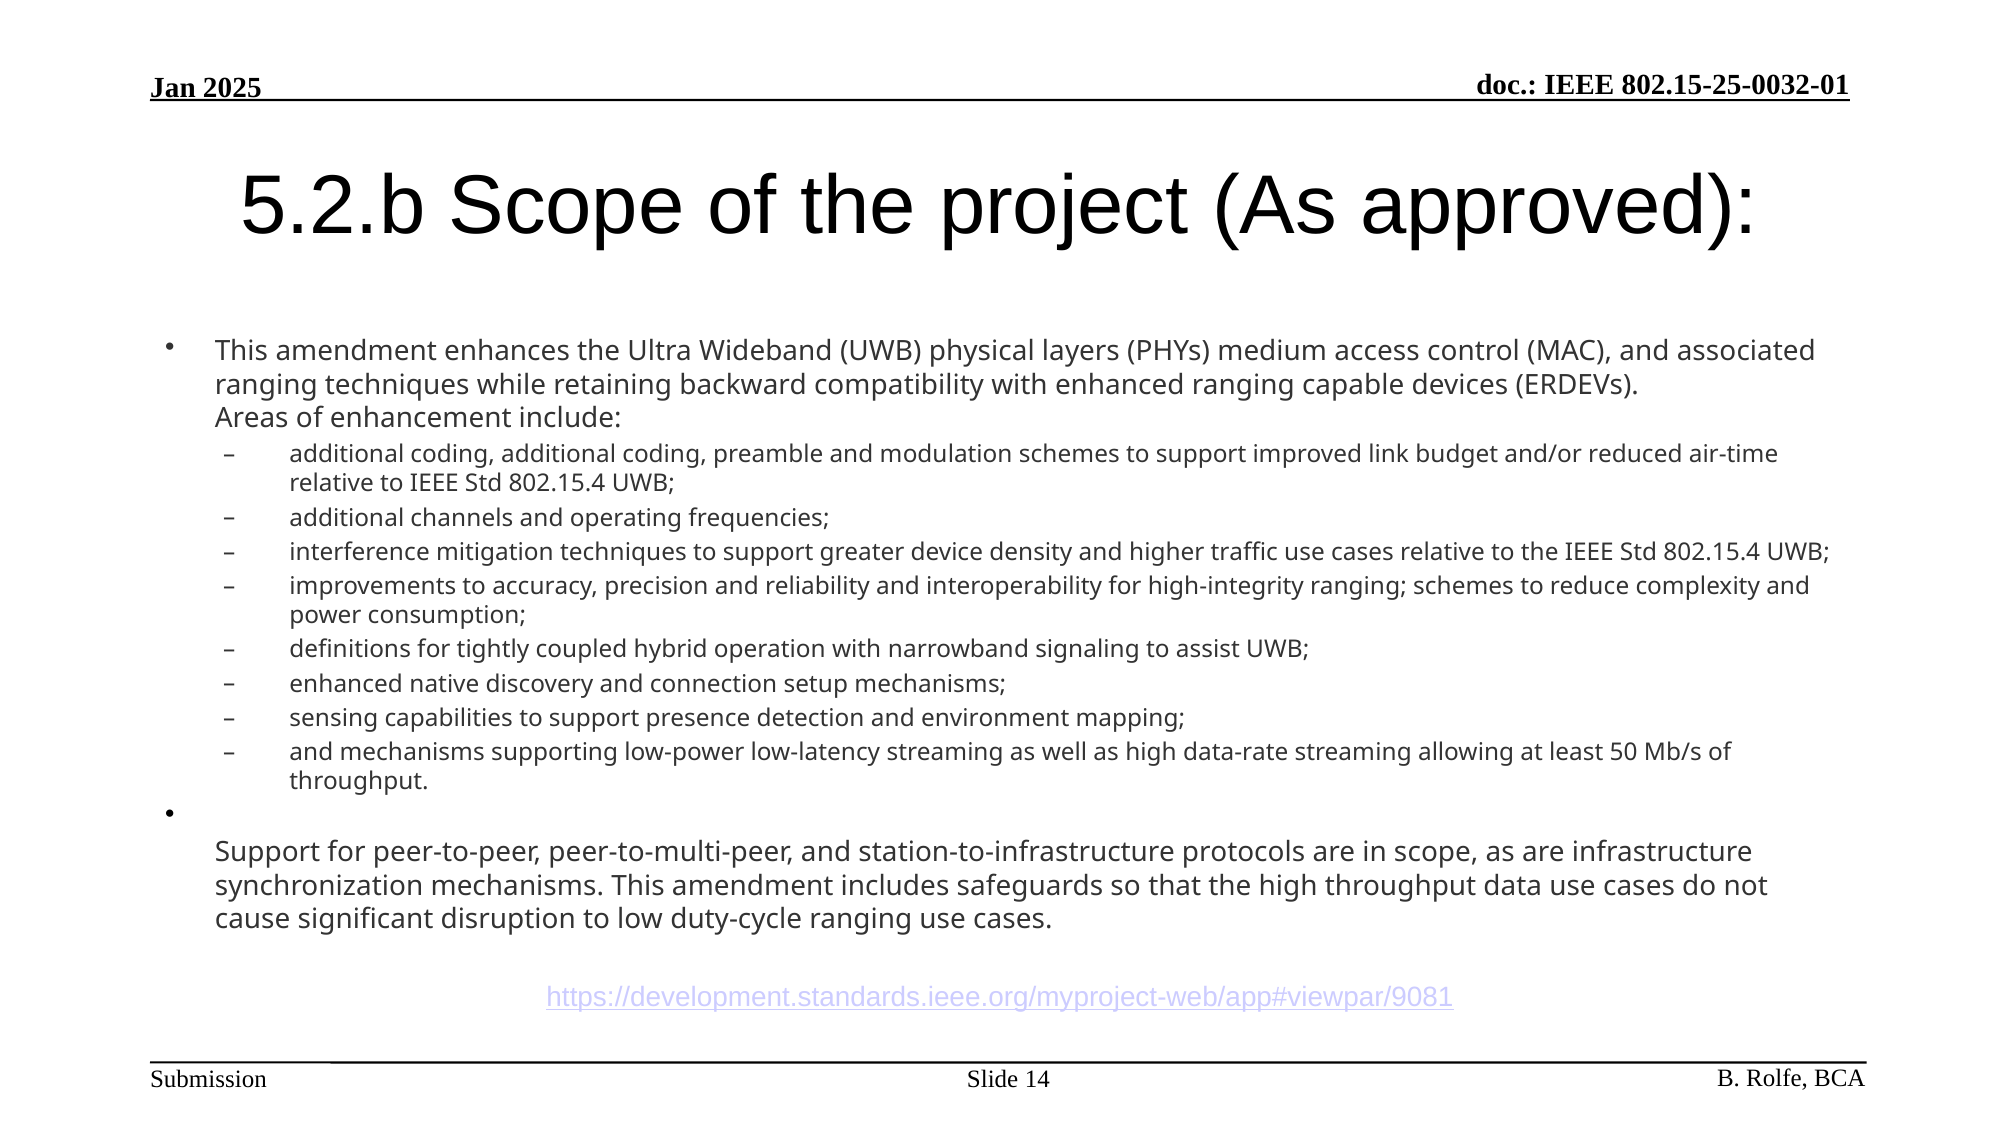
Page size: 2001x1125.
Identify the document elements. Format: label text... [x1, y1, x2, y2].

list This amendment enhances the Ultra Wideband (UWB) physical layers (PHYs) medium access control (MAC), and associated ranging techniques while retaining backward compatibility with enhanced ranging capable devices (ERDEVs). Areas of enhancement include: additional coding, additional coding, preamble and modulation schemes to support improved link budget and/or reduced air-time relative to IEEE Std 802.15.4 UWB; additional channels and operating frequencies; interference mitigation techniques to support greater device density and higher traffic use cases relative to the IEEE Std 802.15.4 UWB; improvements to accuracy, precision and reliability and interoperability for high-integrity ranging; schemes to reduce complexity and power consumption; definitions for tightly coupled hybrid operation with narrowband signaling to assist UWB; enhanced native discovery and connection setup mechanisms; sensing capabilities to support presence detection and environment mapping; and mechanisms supporting low-power low-latency streaming as well as high data-rate streaming allowing at least 50 Mb/s of throughput. Support for peer-to-peer, peer-to-multi-peer, and station-to-infrastructure protocols are in scope, as are infrastructure synchronization mechanisms. This amendment includes safeguards so that the high throughput data use cases do not cause significant disruption to low duty-cycle ranging use cases. https://development.standards.ieee.org/myproject-web/app#viewpar/9081 [150, 324, 1850, 1038]
slide_number Slide 14 [964, 1062, 1053, 1093]
title 5.2.b Scope of the project (As approved): [150, 112, 1850, 288]
